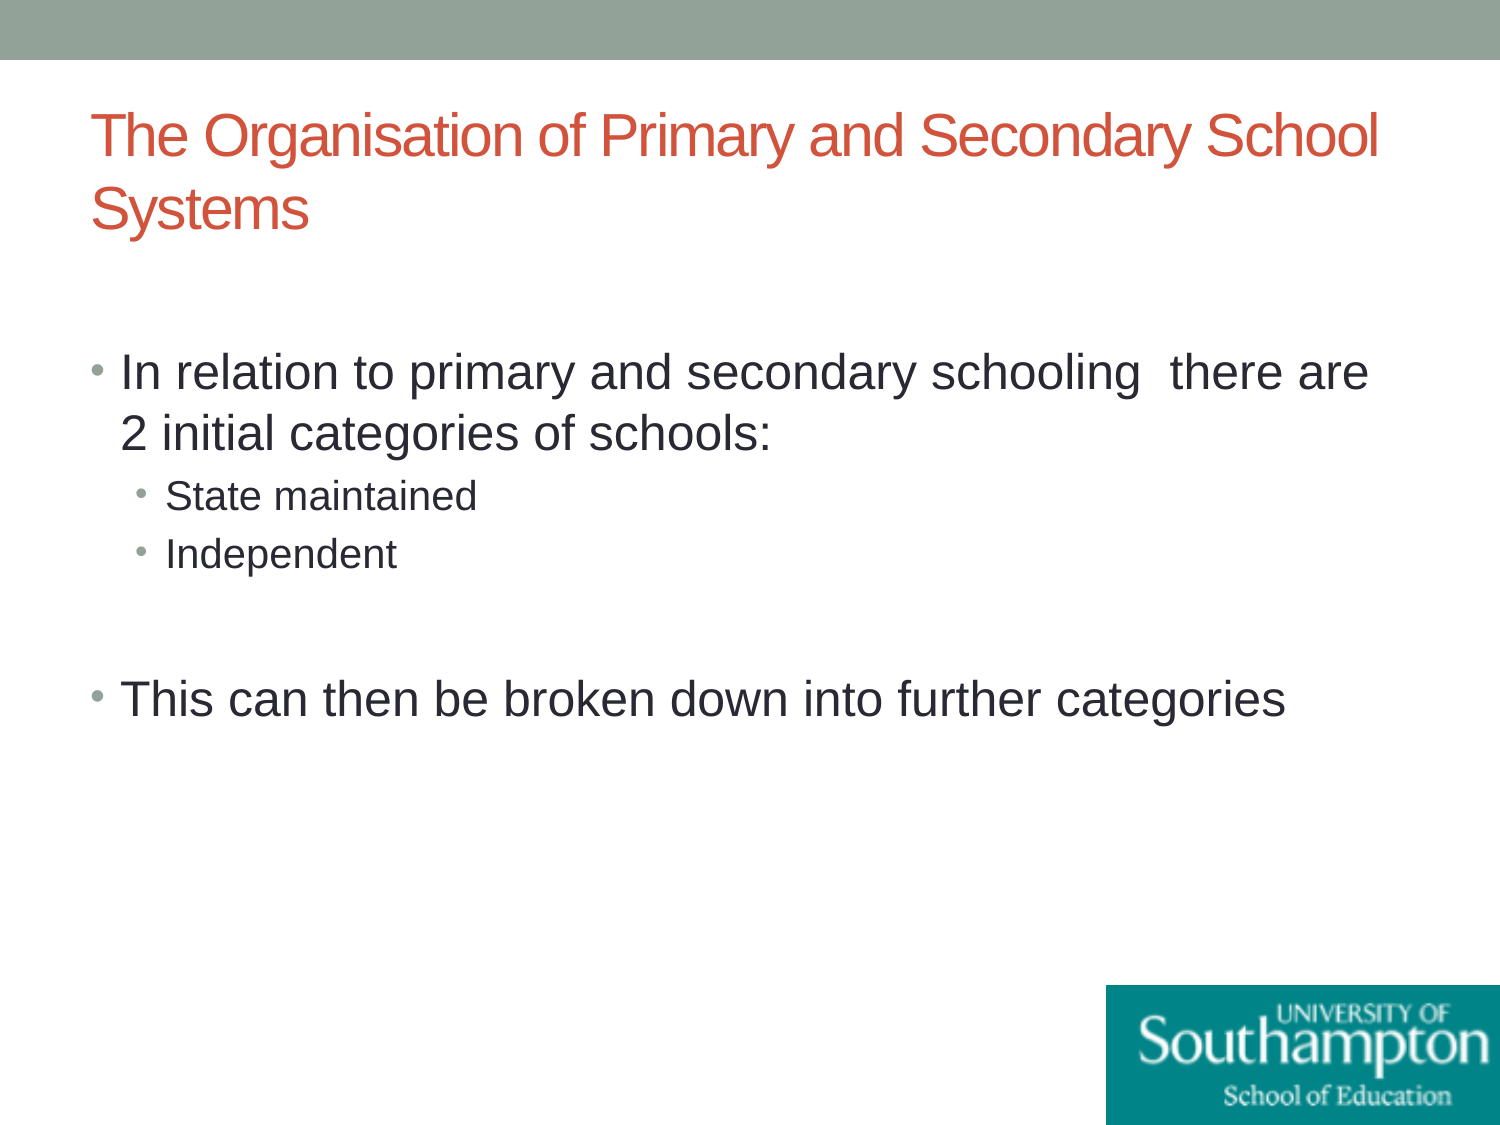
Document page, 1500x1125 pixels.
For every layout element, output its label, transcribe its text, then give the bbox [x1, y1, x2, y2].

title The Organisation of Primary and Secondary School Systems [75, 87, 1425, 250]
list In relation to primary and secondary schooling there are 2 initial categories of schools: State maintained Independent This can then be broken down into further categories [75, 262, 1425, 1063]
picture [1105, 985, 1500, 1125]
